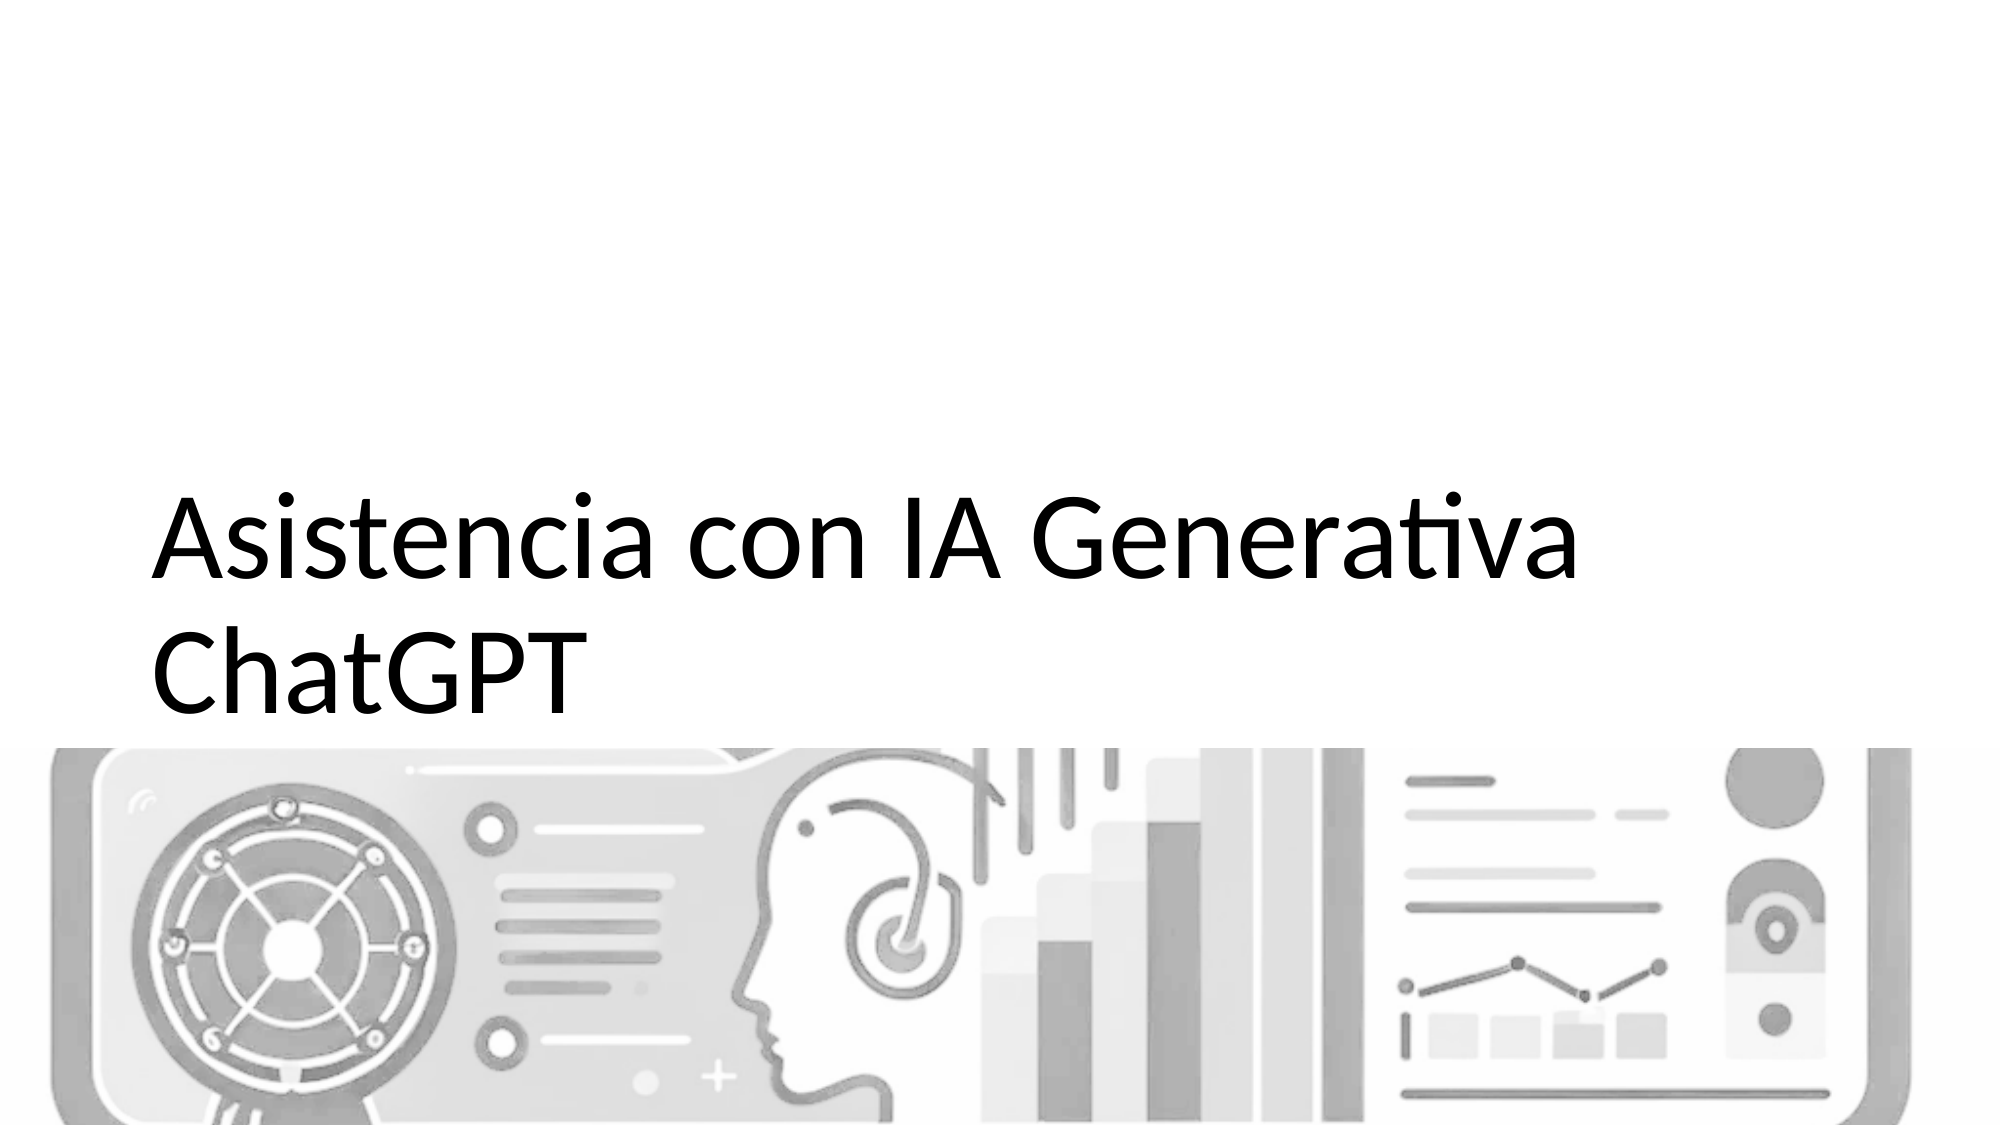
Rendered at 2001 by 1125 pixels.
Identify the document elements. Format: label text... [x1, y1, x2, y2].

picture [0, 748, 2000, 1125]
title Asistencia con IA Generativa ChatGPT [136, 280, 1862, 745]
